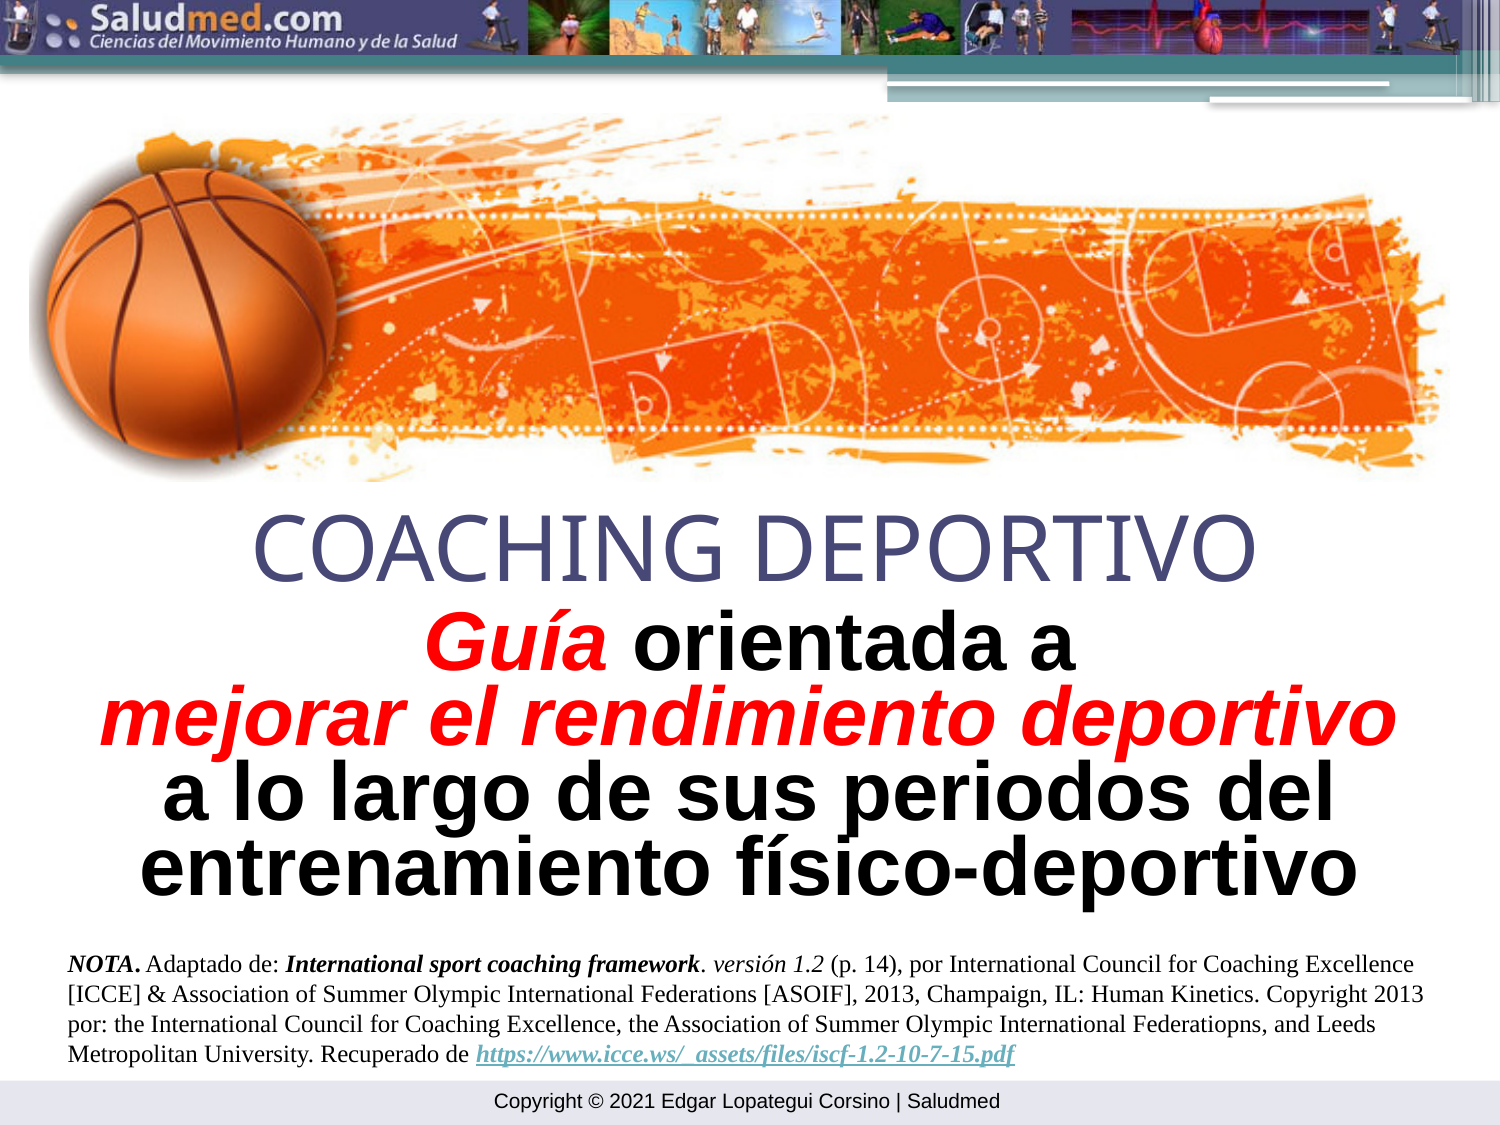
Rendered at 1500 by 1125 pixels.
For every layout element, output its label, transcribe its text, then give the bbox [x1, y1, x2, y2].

picture [29, 113, 1451, 482]
text_box NOTA. Adaptado de: International sport coaching framework. versión 1.2 (p. 14), por International Council for Coaching Excellence [ICCE] & Association of Summer Olympic International Federations [ASOIF], 2013, Champaign, IL: Human Kinetics. Copyright 2013 por: the International Council for Coaching Excellence, the Association of Summer Olympic International Federatiopns, and Leeds Metropolitan University. Recuperado de https://www.icce.ws/_assets/files/iscf-1.2-10-7-15.pdf [53, 940, 1471, 1083]
picture [0, 0, 1460, 55]
text_box Guía orientada a mejorar el rendimiento deportivo a lo largo de sus periodos del entrenamiento físico-deportivo [50, 621, 1450, 929]
text_box COACHING DEPORTIVO [112, 493, 1400, 596]
